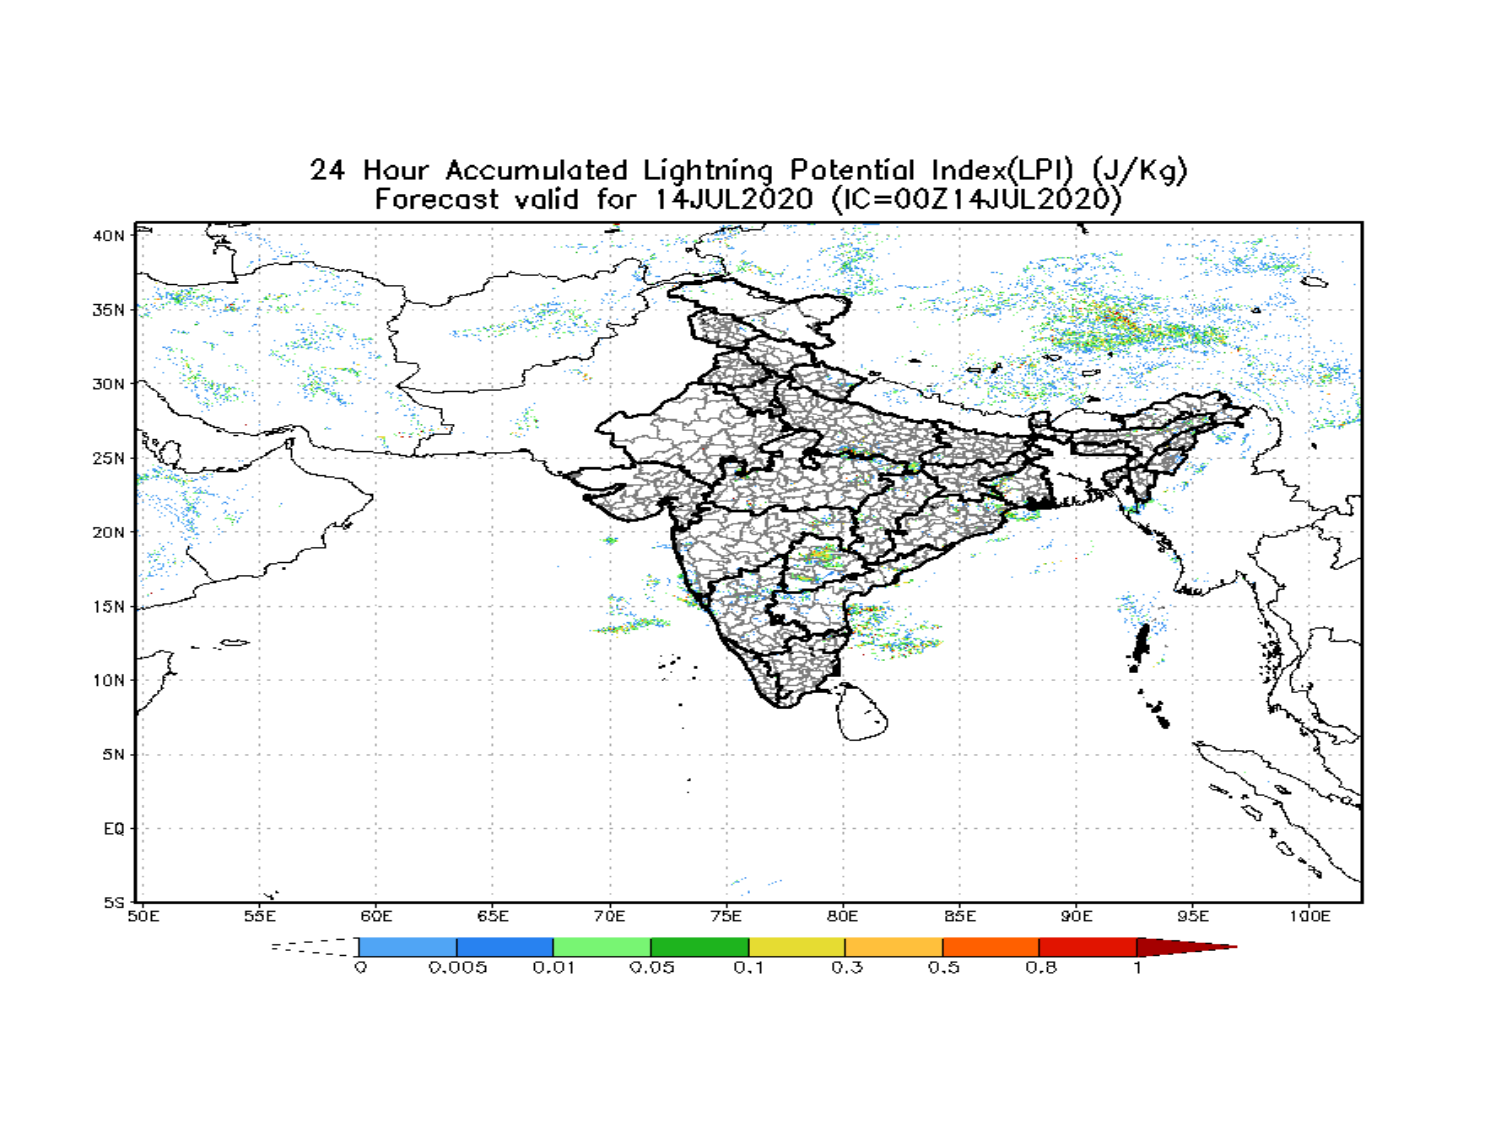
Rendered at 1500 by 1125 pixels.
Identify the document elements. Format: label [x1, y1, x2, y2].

picture [74, 149, 1426, 976]
